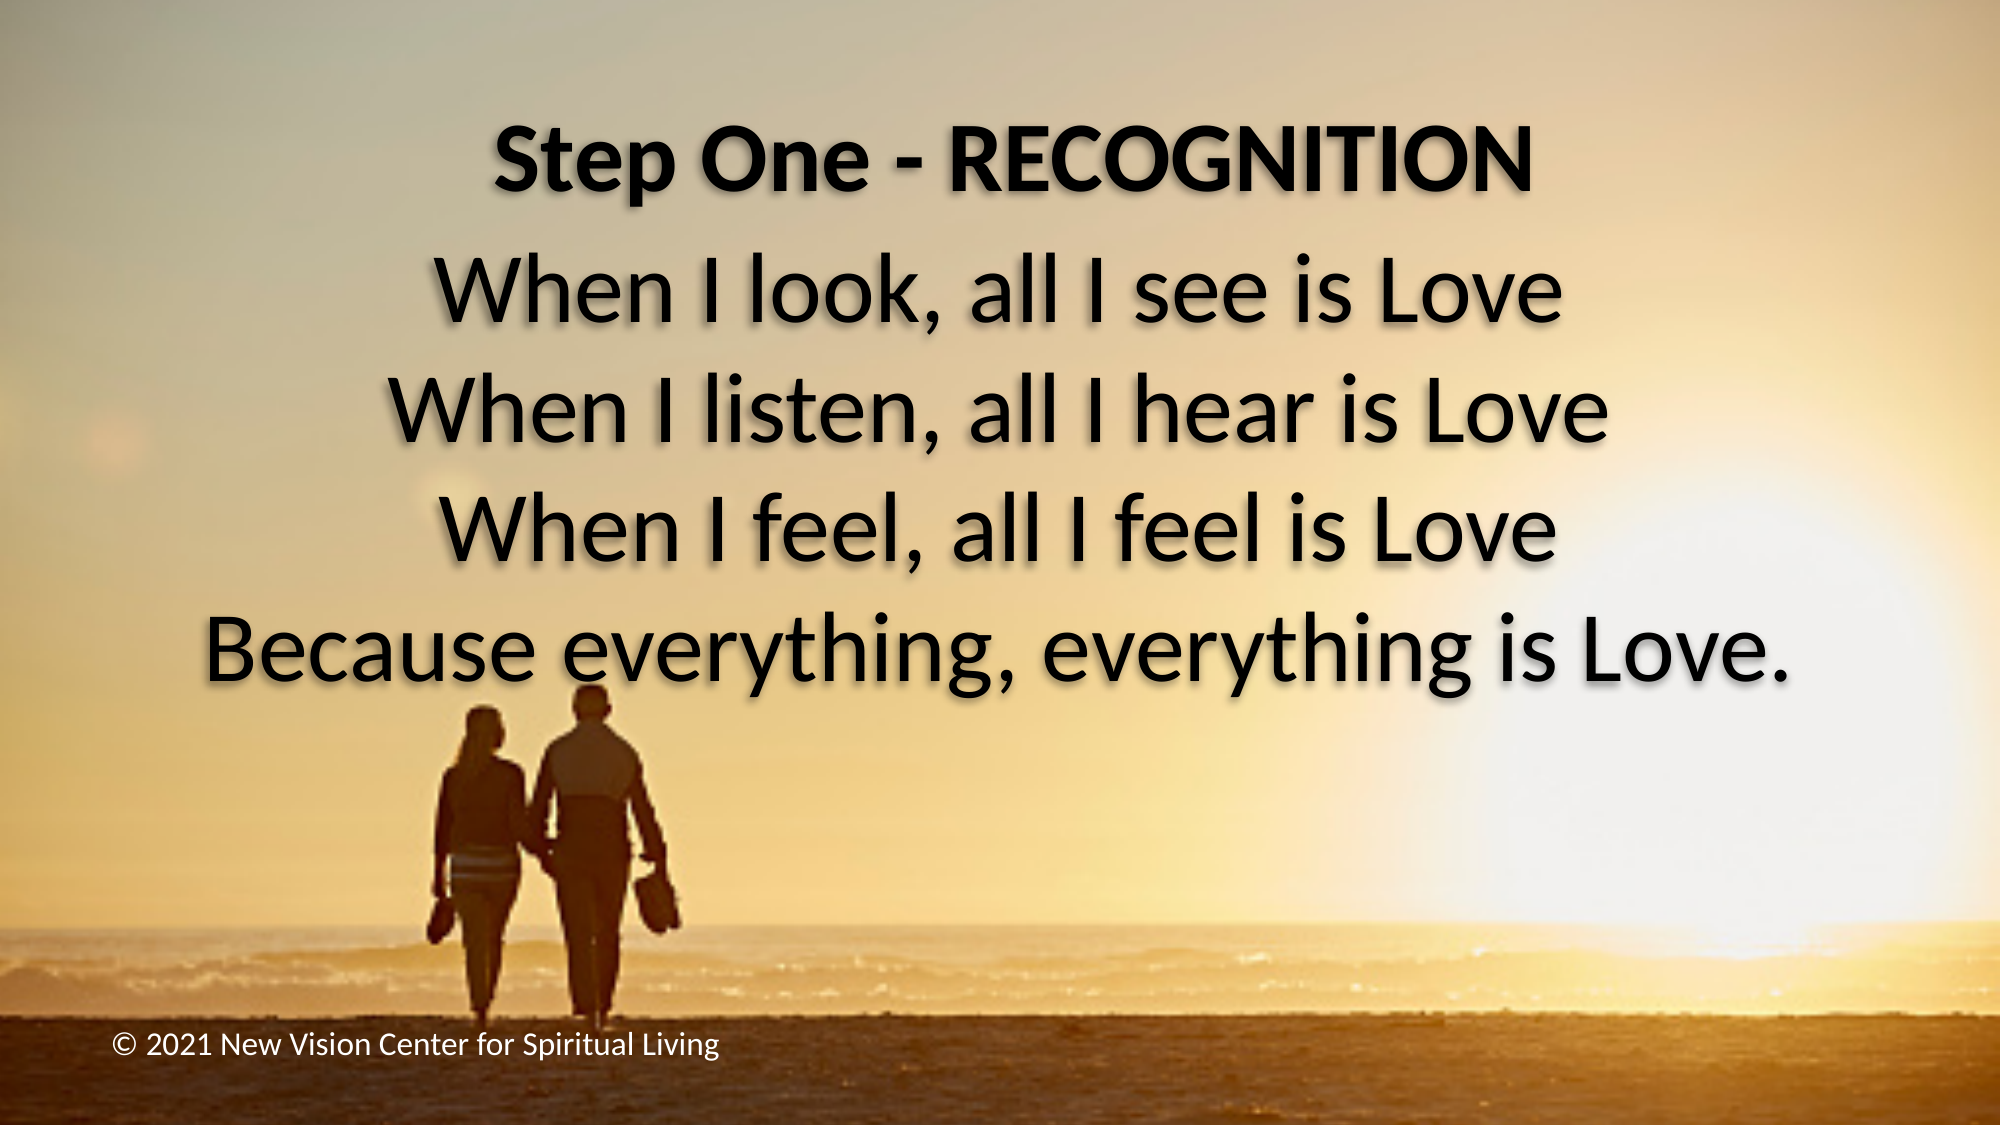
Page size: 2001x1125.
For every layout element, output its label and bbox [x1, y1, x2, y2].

text_box [140, 84, 1860, 715]
picture [0, 0, 2000, 1125]
